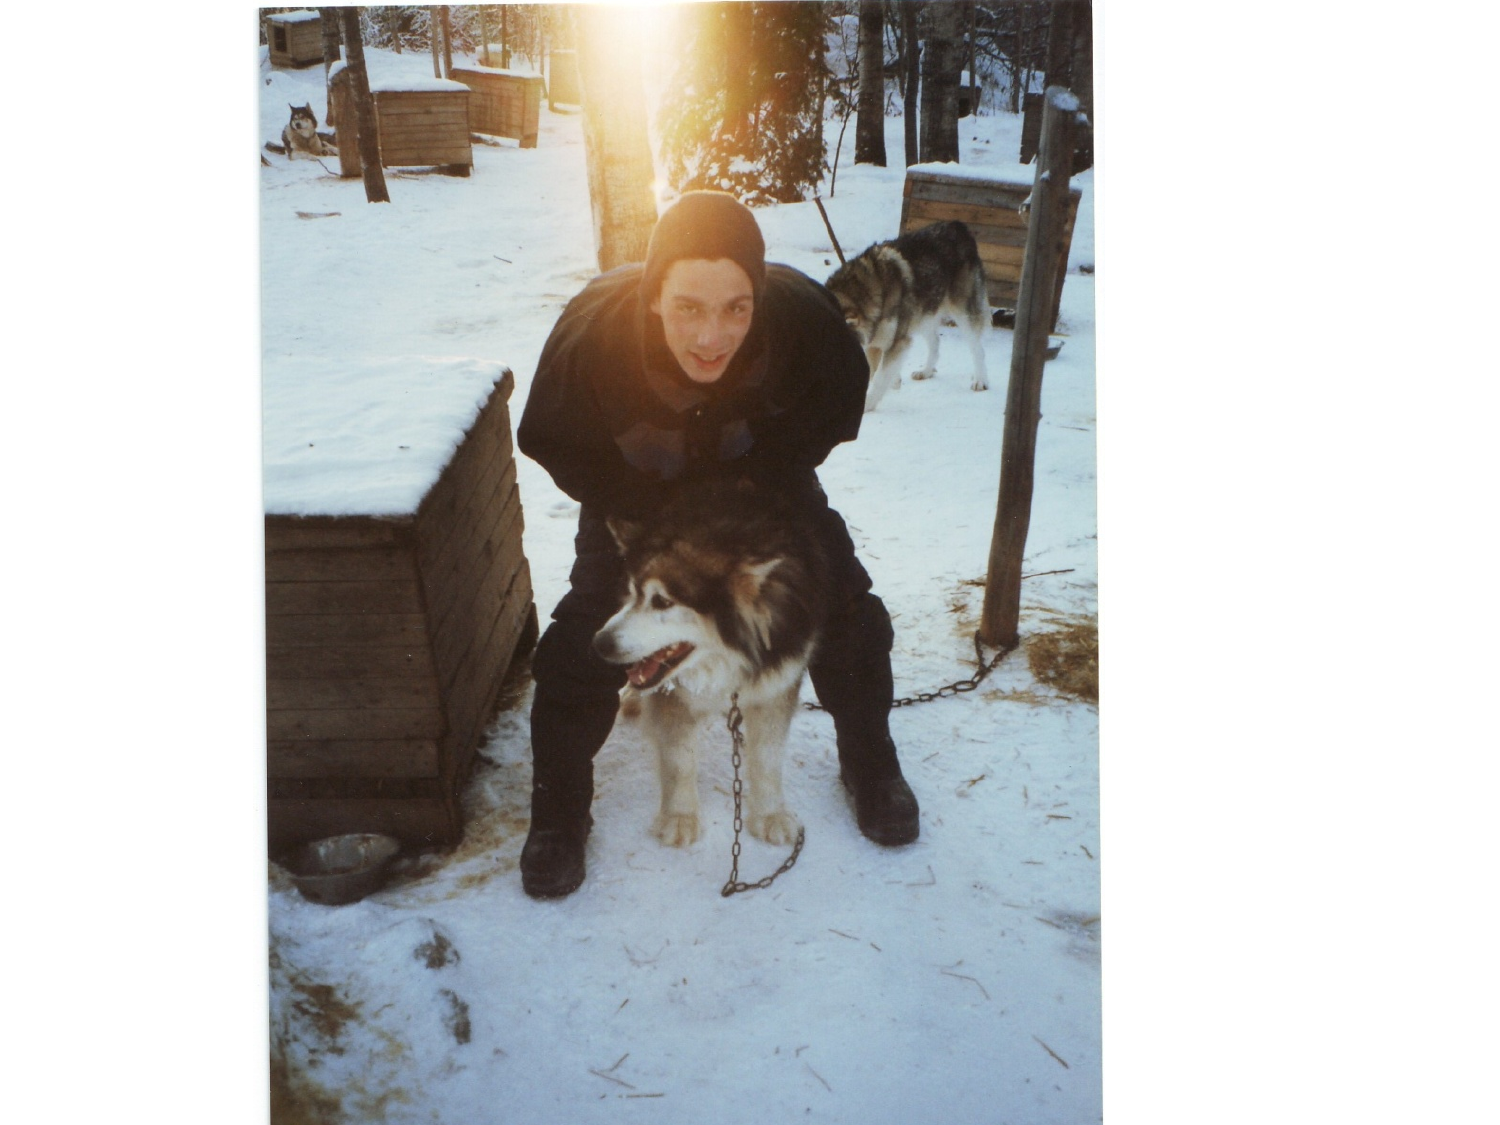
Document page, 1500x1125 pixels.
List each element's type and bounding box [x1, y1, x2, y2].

picture [253, 0, 1105, 1125]
